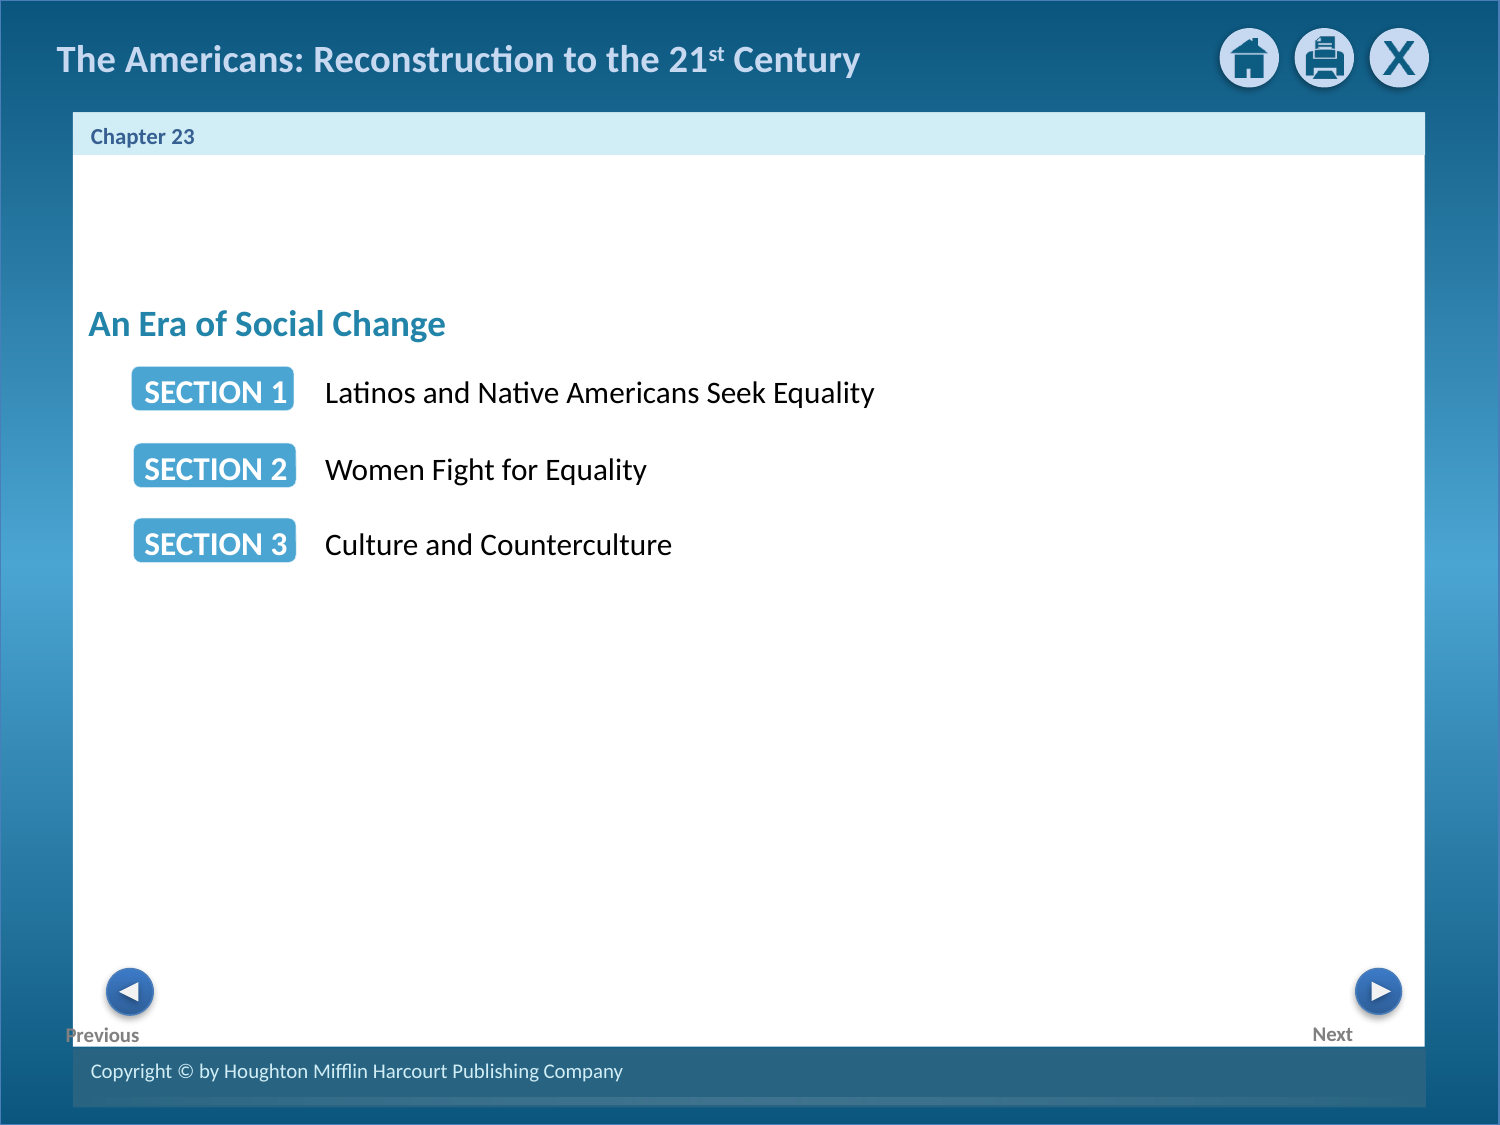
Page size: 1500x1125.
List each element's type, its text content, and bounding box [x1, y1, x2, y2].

picture [1305, 36, 1344, 79]
picture [1230, 38, 1268, 78]
picture [1382, 41, 1416, 75]
text_box SECTION 3 Culture and Counterculture [99, 514, 1375, 588]
text_box [131, 479, 299, 490]
text_box SECTION 2 Women Fight for Equality [99, 439, 1375, 479]
text_box SECTION 1 Latinos and Native Americans Seek Equality [99, 362, 1375, 402]
text_box An Era of Social Change [73, 292, 1424, 352]
text_box [129, 402, 297, 413]
